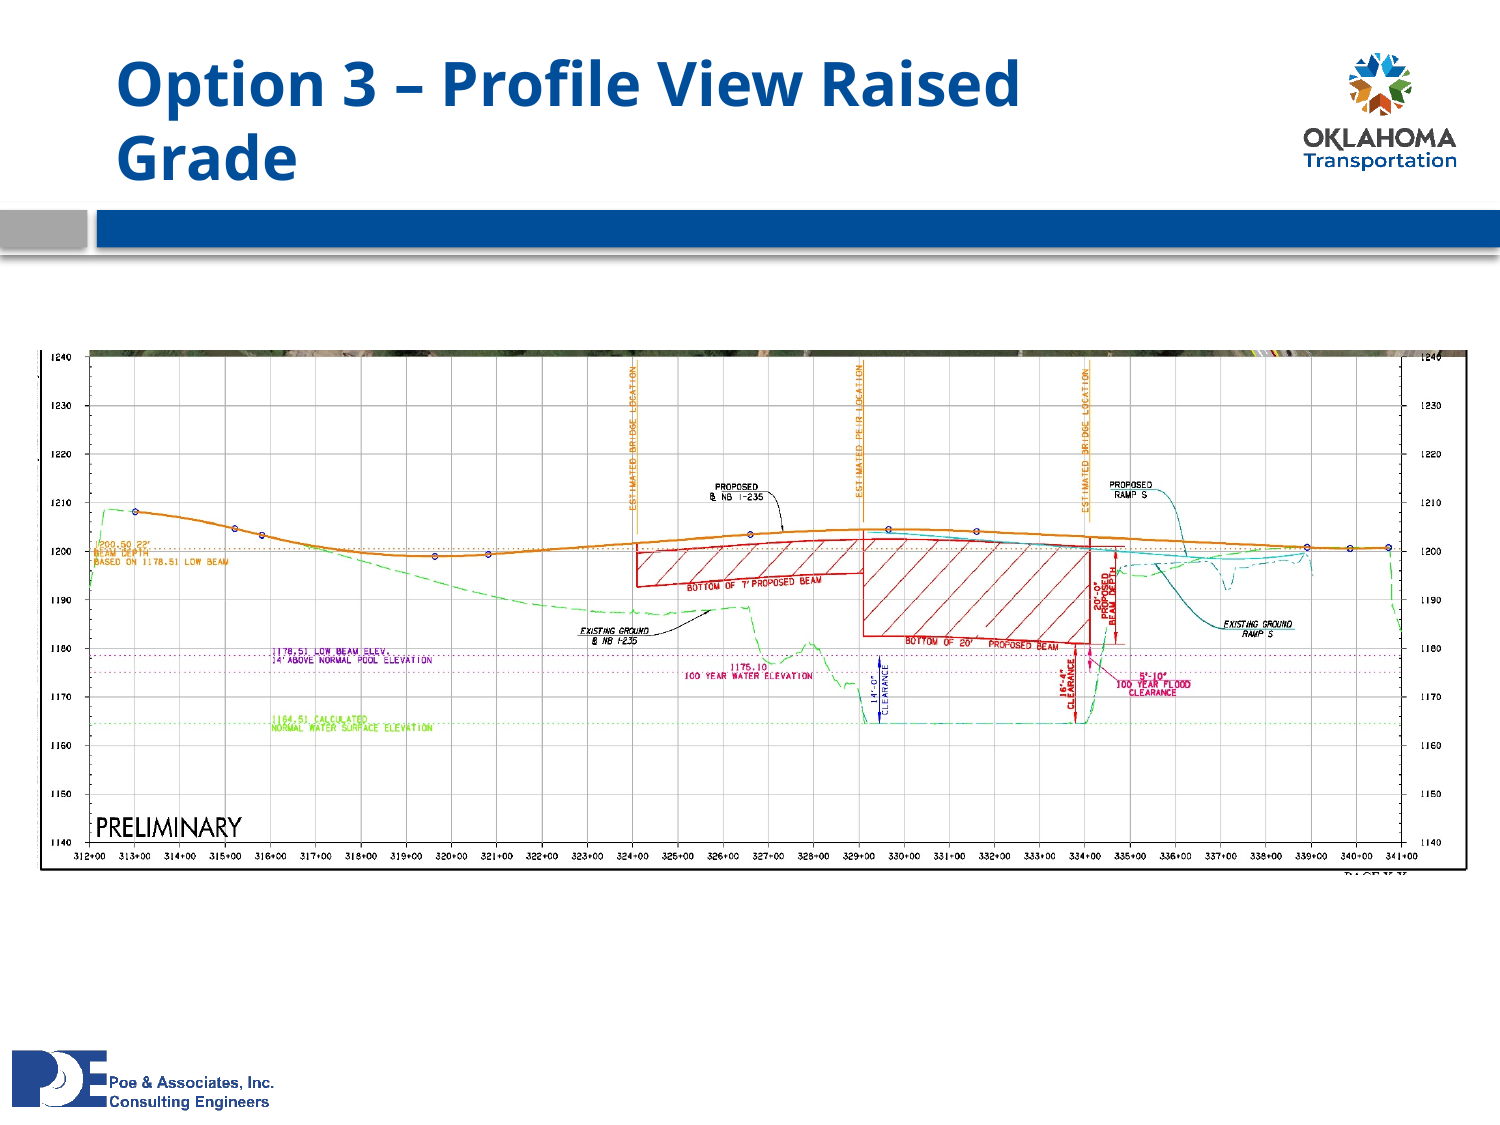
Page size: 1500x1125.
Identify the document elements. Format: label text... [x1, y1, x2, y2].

picture [1438, 47, 1460, 173]
picture [11, 1048, 274, 1111]
title Option 3 – Profile View Raised Grade [100, 37, 1438, 200]
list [37, 349, 1472, 876]
